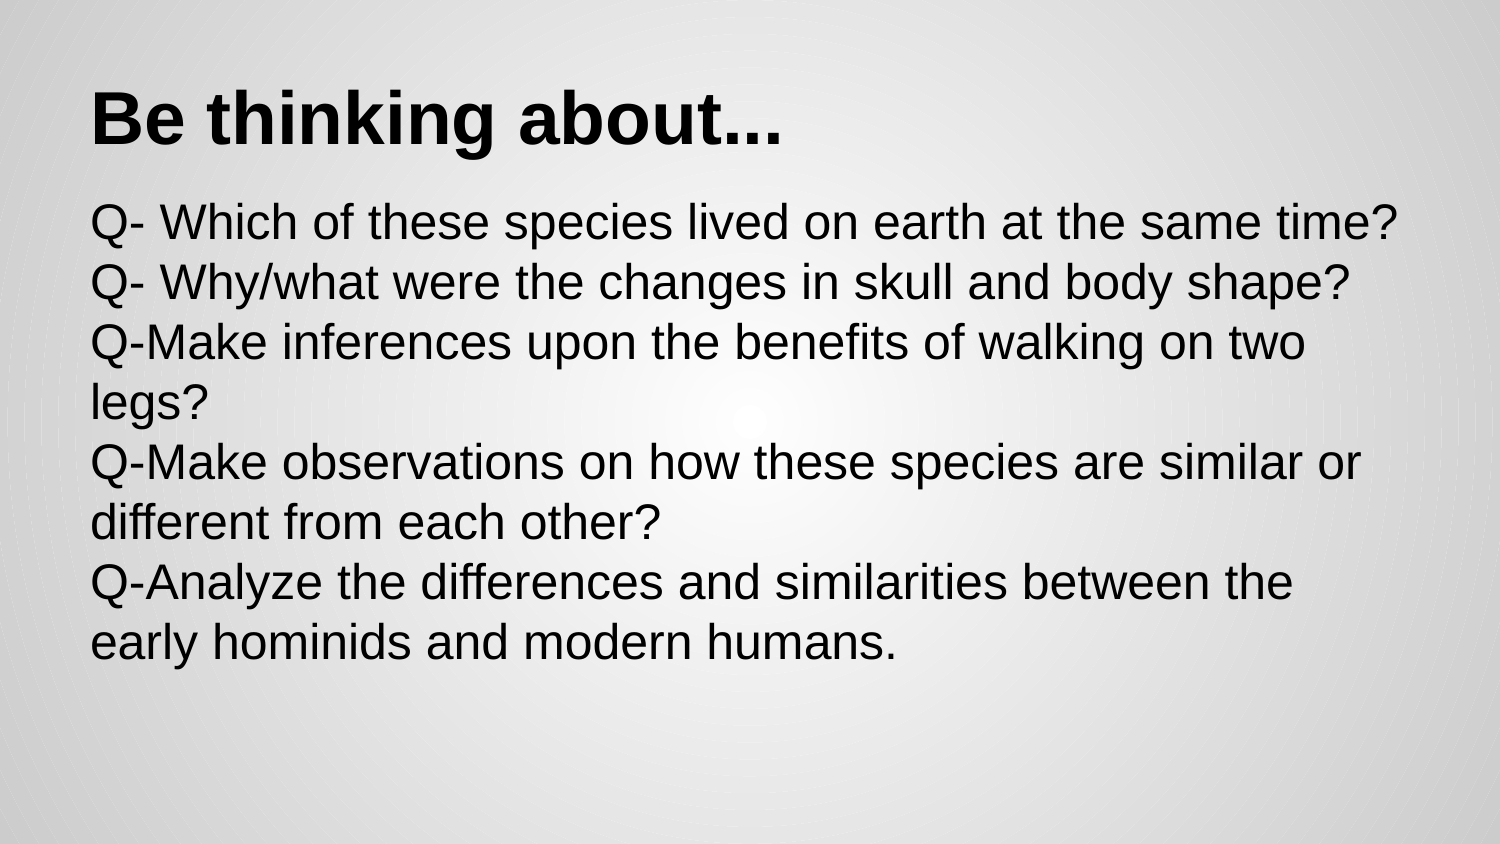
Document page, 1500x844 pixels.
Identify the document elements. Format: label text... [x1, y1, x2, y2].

list Q- Which of these species lived on earth at the same time? Q- Why/what were the changes in skull and body shape? Q-Make inferences upon the benefits of walking on two legs? Q-Make observations on how these species are similar or different from each other? Q-Analyze the differences and similarities between the early hominids and modern humans. [75, 174, 1425, 813]
title Be thinking about... [75, 33, 1425, 174]
